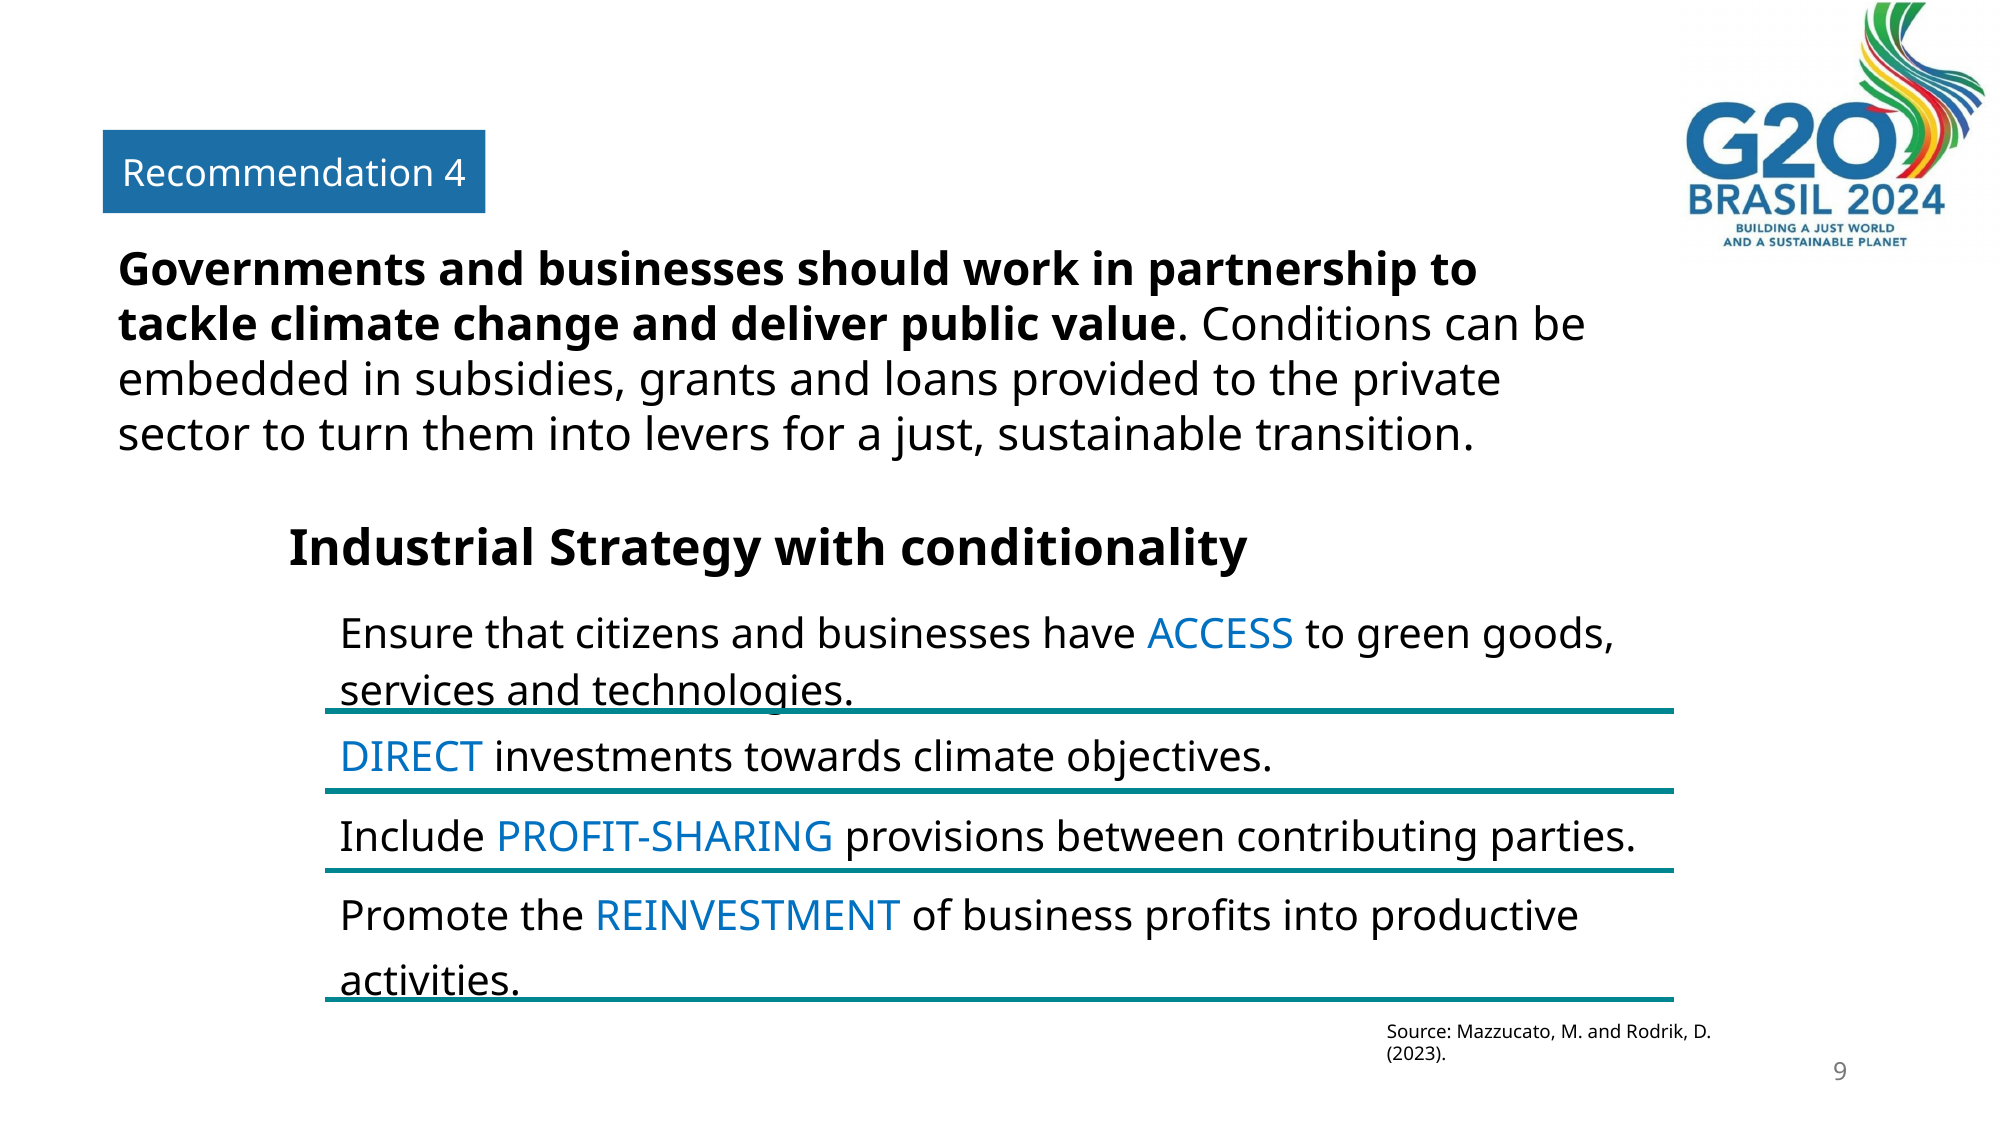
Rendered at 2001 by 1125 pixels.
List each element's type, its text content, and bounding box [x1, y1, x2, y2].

table_header Ensure that citizens and businesses have ACCESS to green goods, services and technologies. [325, 596, 1674, 708]
table_cell DIRECT investments towards climate objectives. [325, 714, 1674, 788]
table_cell Include PROFIT-SHARING provisions between contributing parties. [325, 794, 1674, 868]
text_box Source: Mazzucato, M. and Rodrik, D. (2023). [1372, 1012, 1790, 1072]
text_box Governments and businesses should work in partnership to tackle climate change and deliver public value. Conditions can be embedded in subsidies, grants and loans provided to the private sector to turn them into levers for a just, sustainable transition. [102, 232, 1641, 468]
picture [1673, 0, 2000, 269]
text_box Industrial Strategy with conditionality [274, 508, 1264, 583]
table_cell Promote the REINVESTMENT of business profits into productive activities. [325, 873, 1674, 997]
text_box 9 [1412, 1042, 1863, 1103]
text_box Recommendation 4 [101, 128, 487, 215]
